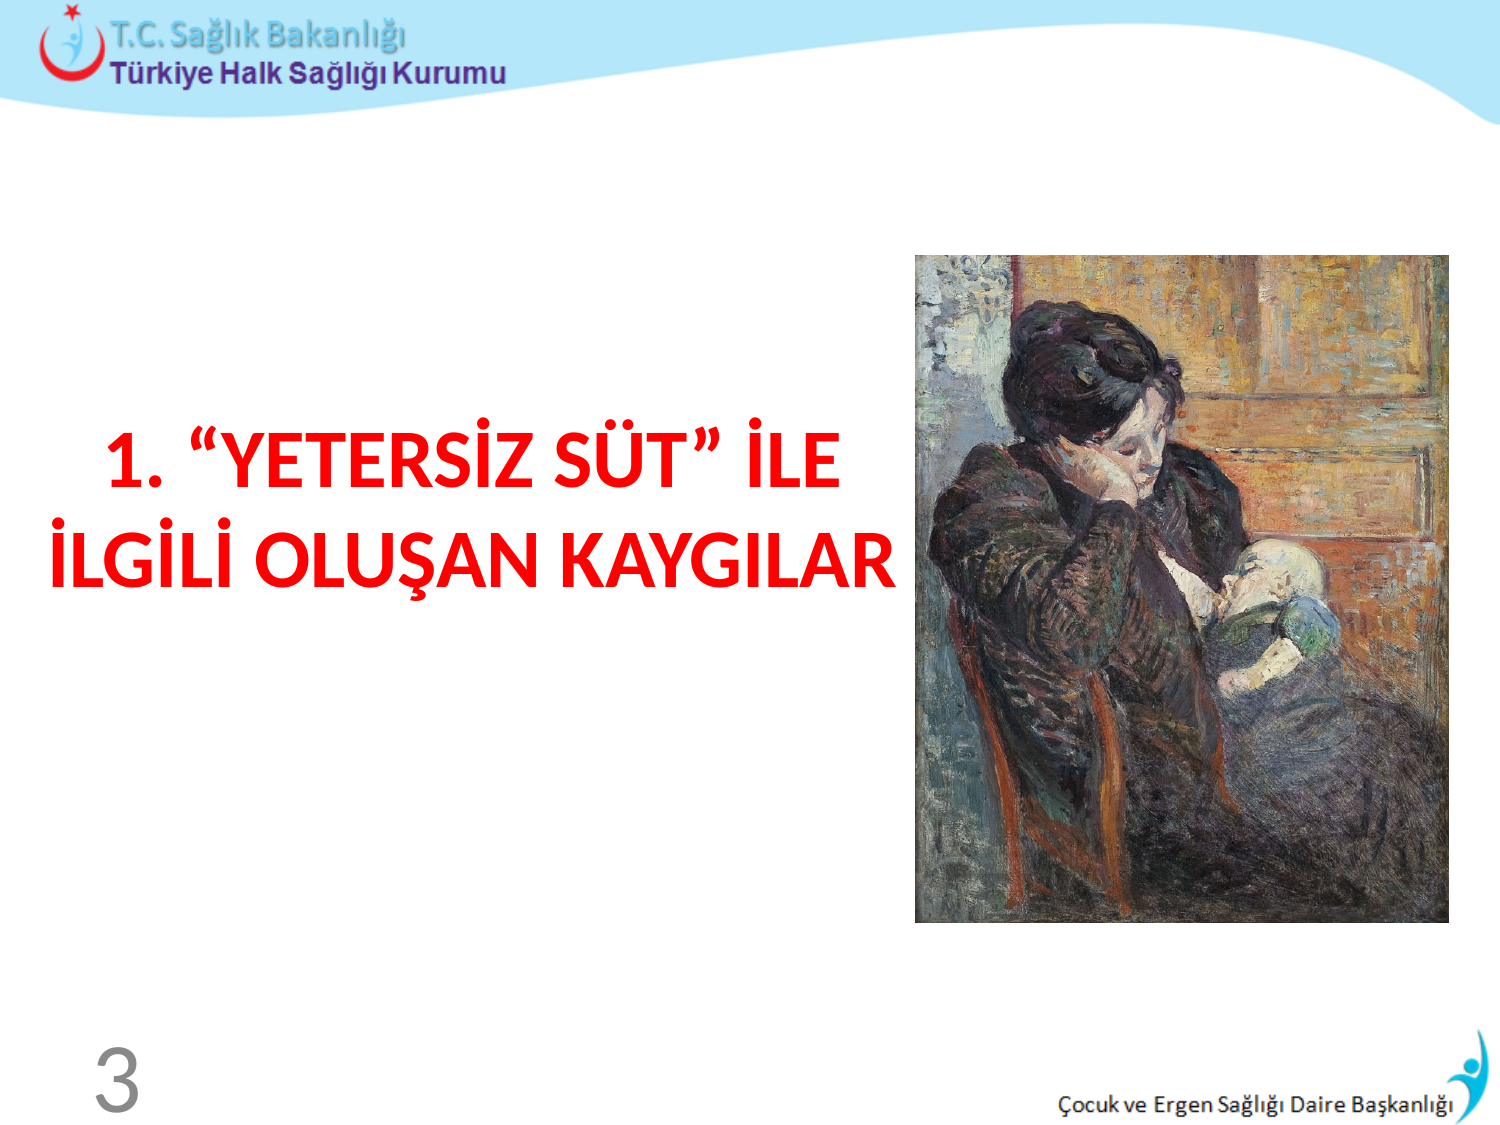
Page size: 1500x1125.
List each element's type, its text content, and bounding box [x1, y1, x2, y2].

picture [0, 0, 1500, 1125]
title 1. “YETERSİZ SÜT” İLE İLGİLİ OLUŞAN KAYGILAR [29, 396, 909, 856]
slide_number 3 [76, 1042, 427, 1103]
